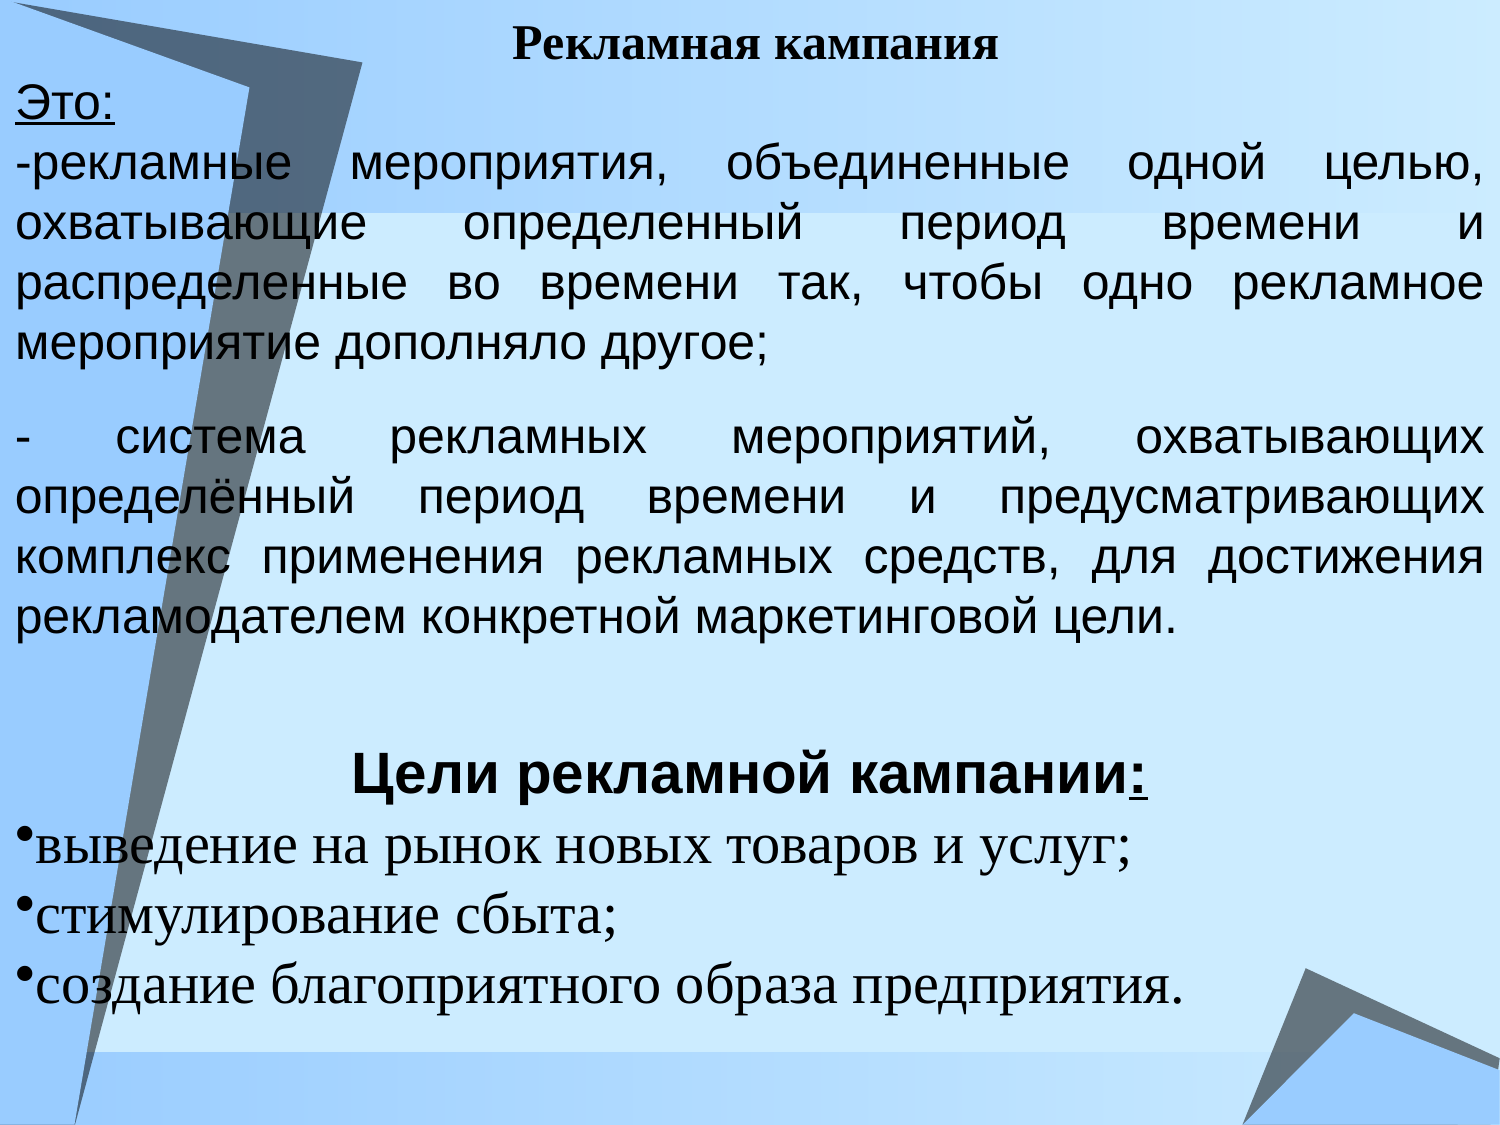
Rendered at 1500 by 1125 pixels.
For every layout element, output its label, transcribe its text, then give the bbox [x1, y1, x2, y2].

text_box Рекламная кампания Это: -рекламные мероприятия, объединенные одной целью, охватывающие определенный период времени и распределенные во времени так, чтобы одно рекламное мероприятие дополняло другое; [0, 1, 1500, 377]
text_box - система рекламных мероприятий, охватывающих определённый период времени и предусматривающих комплекс применения рекламных средств, для достижения рекламодателем конкретной маркетинговой цели. [0, 395, 1500, 651]
text_box Цели рекламной кампании: выведение на рынок новых товаров и услуг; стимулирование сбыта; создание благоприятного образа предприятия. [0, 728, 1500, 1023]
